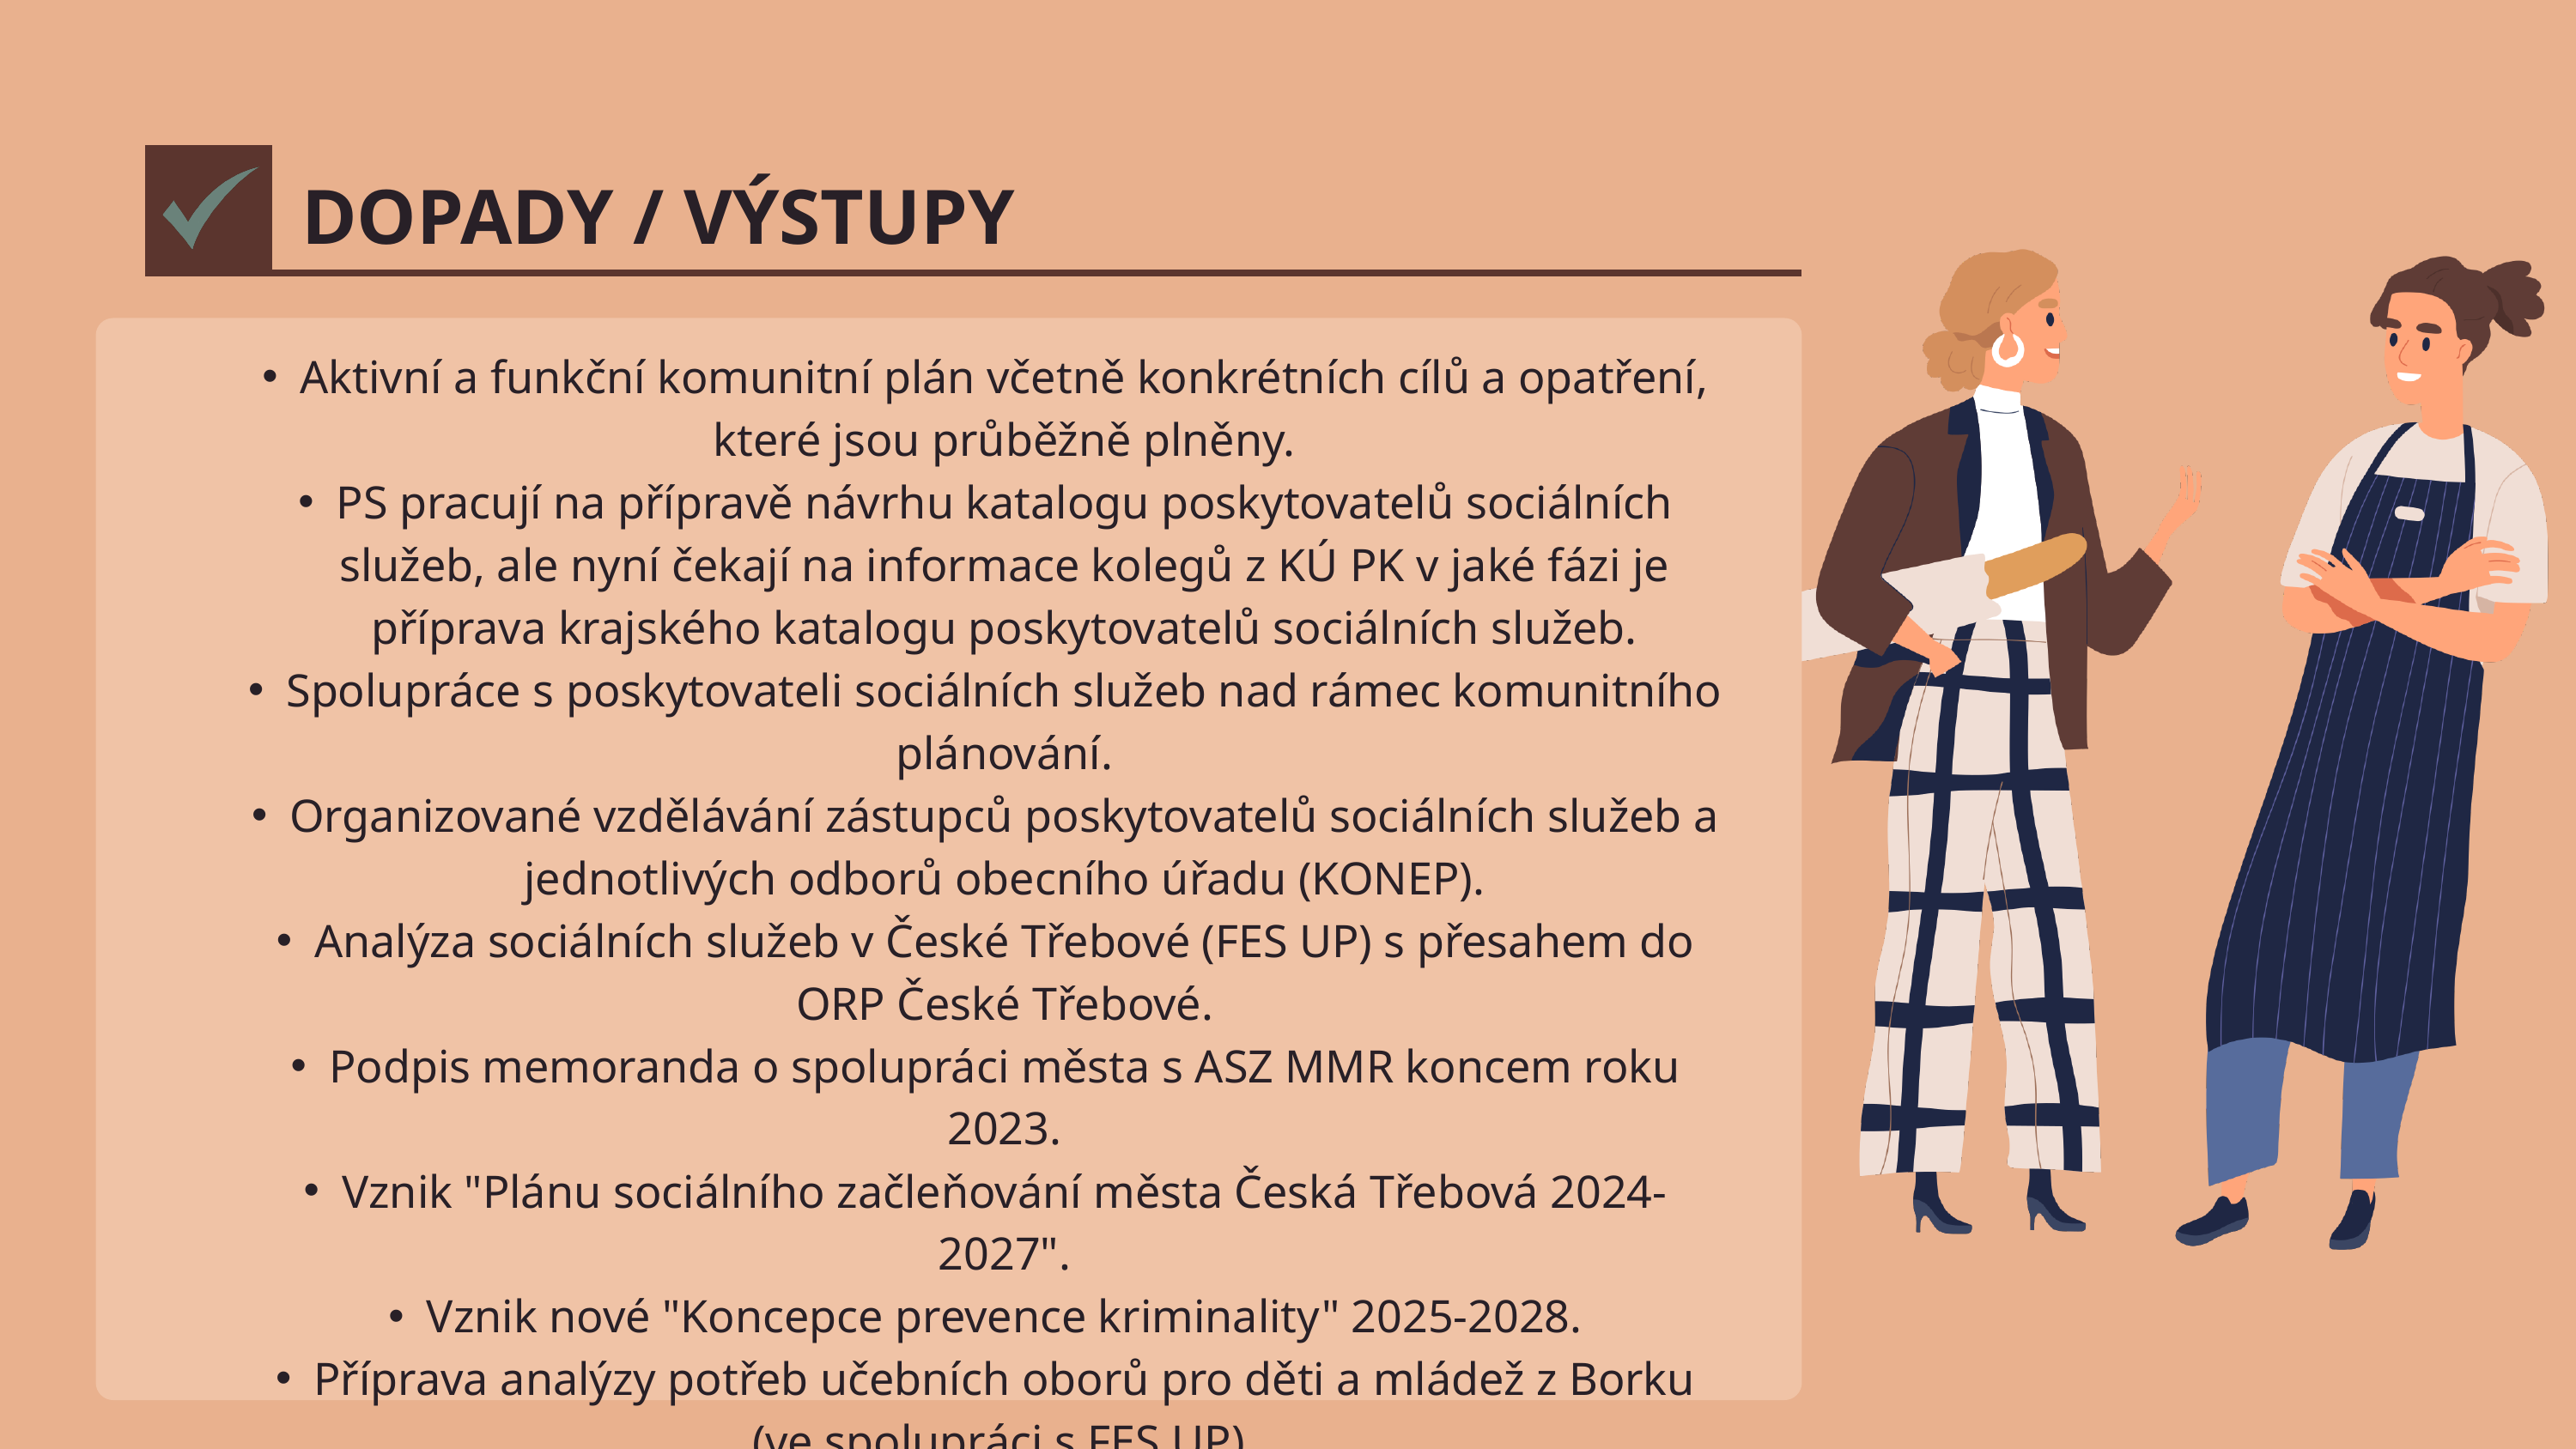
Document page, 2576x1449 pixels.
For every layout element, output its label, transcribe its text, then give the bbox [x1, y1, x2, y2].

text_box Aktivní a funkční komunitní plán včetně konkrétních cílů a opatření, které jsou průběžně plněny. PS pracují na přípravě návrhu katalogu poskytovatelů sociálních služeb, ale nyní čekají na informace kolegů z KÚ PK v jaké fázi je příprava krajského katalogu poskytovatelů sociálních služeb. Spolupráce s poskytovateli sociálních služeb nad rámec komunitního plánování. Organizované vzdělávání zástupců poskytovatelů sociálních služeb a jednotlivých odborů obecního úřadu (KONEP). Analýza sociálních služeb v České Třebové (FES UP) s přesahem do ORP České Třebové. Podpis memoranda o spolupráci města s ASZ MMR koncem roku 2023. Vznik "Plánu sociálního začleňování města Česká Třebová 2024-2027". Vznik nové "Koncepce prevence kriminality" 2025-2028. Příprava analýzy potřeb učebních oborů pro děti a mládež z Borku (ve spolupráci s FES UP). Již realizujeme konkrétní projekty – paní místostarostka Válková. [208, 1409, 1725, 1449]
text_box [95, 318, 1802, 1401]
text_box DOPADY / VÝSTUPY [301, 154, 1892, 259]
text_box [1731, 249, 2549, 1250]
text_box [144, 144, 272, 268]
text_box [144, 270, 1802, 277]
